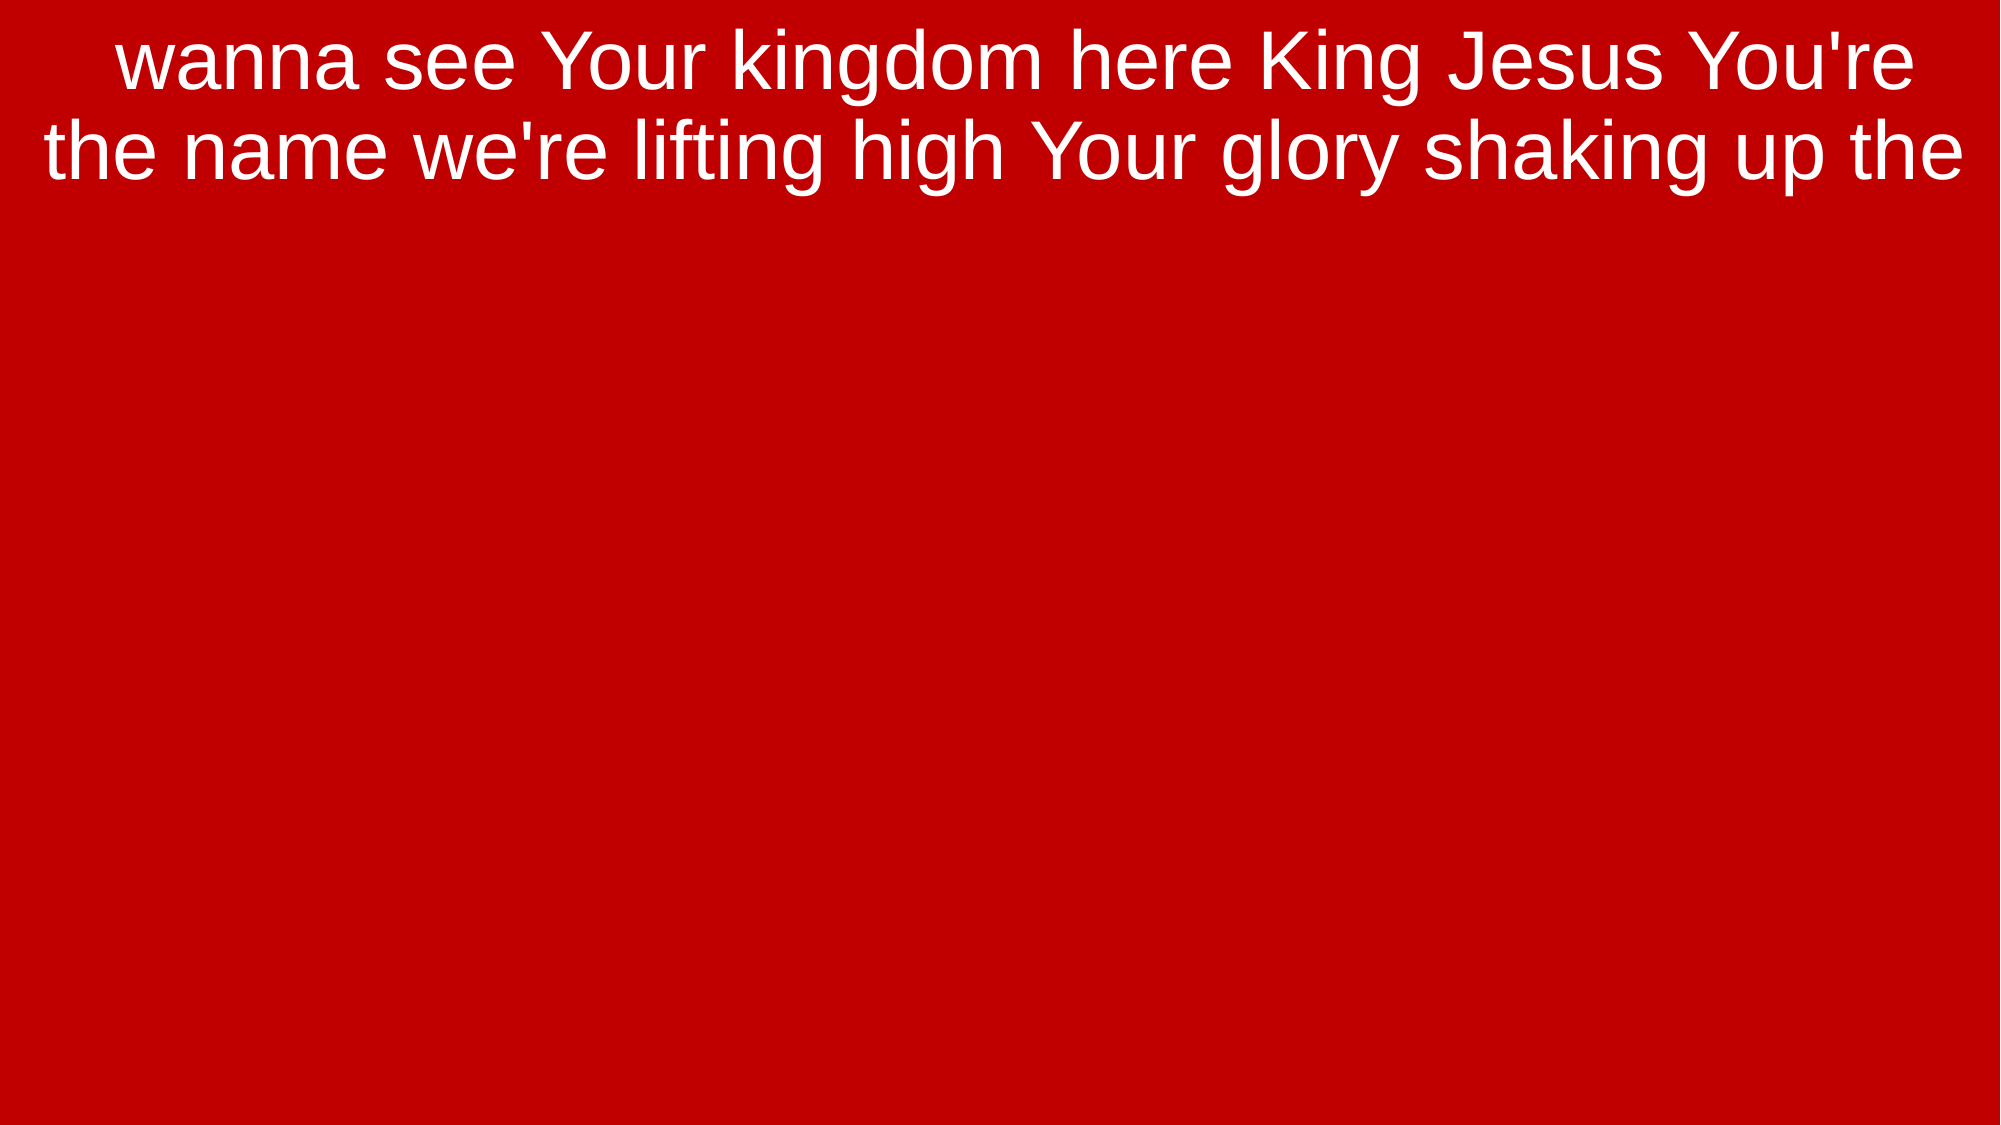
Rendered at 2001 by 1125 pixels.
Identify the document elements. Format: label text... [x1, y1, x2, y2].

list wanna see Your kingdom here King Jesus You're the name we're lifting high Your glory shaking up the [10, 9, 2000, 784]
